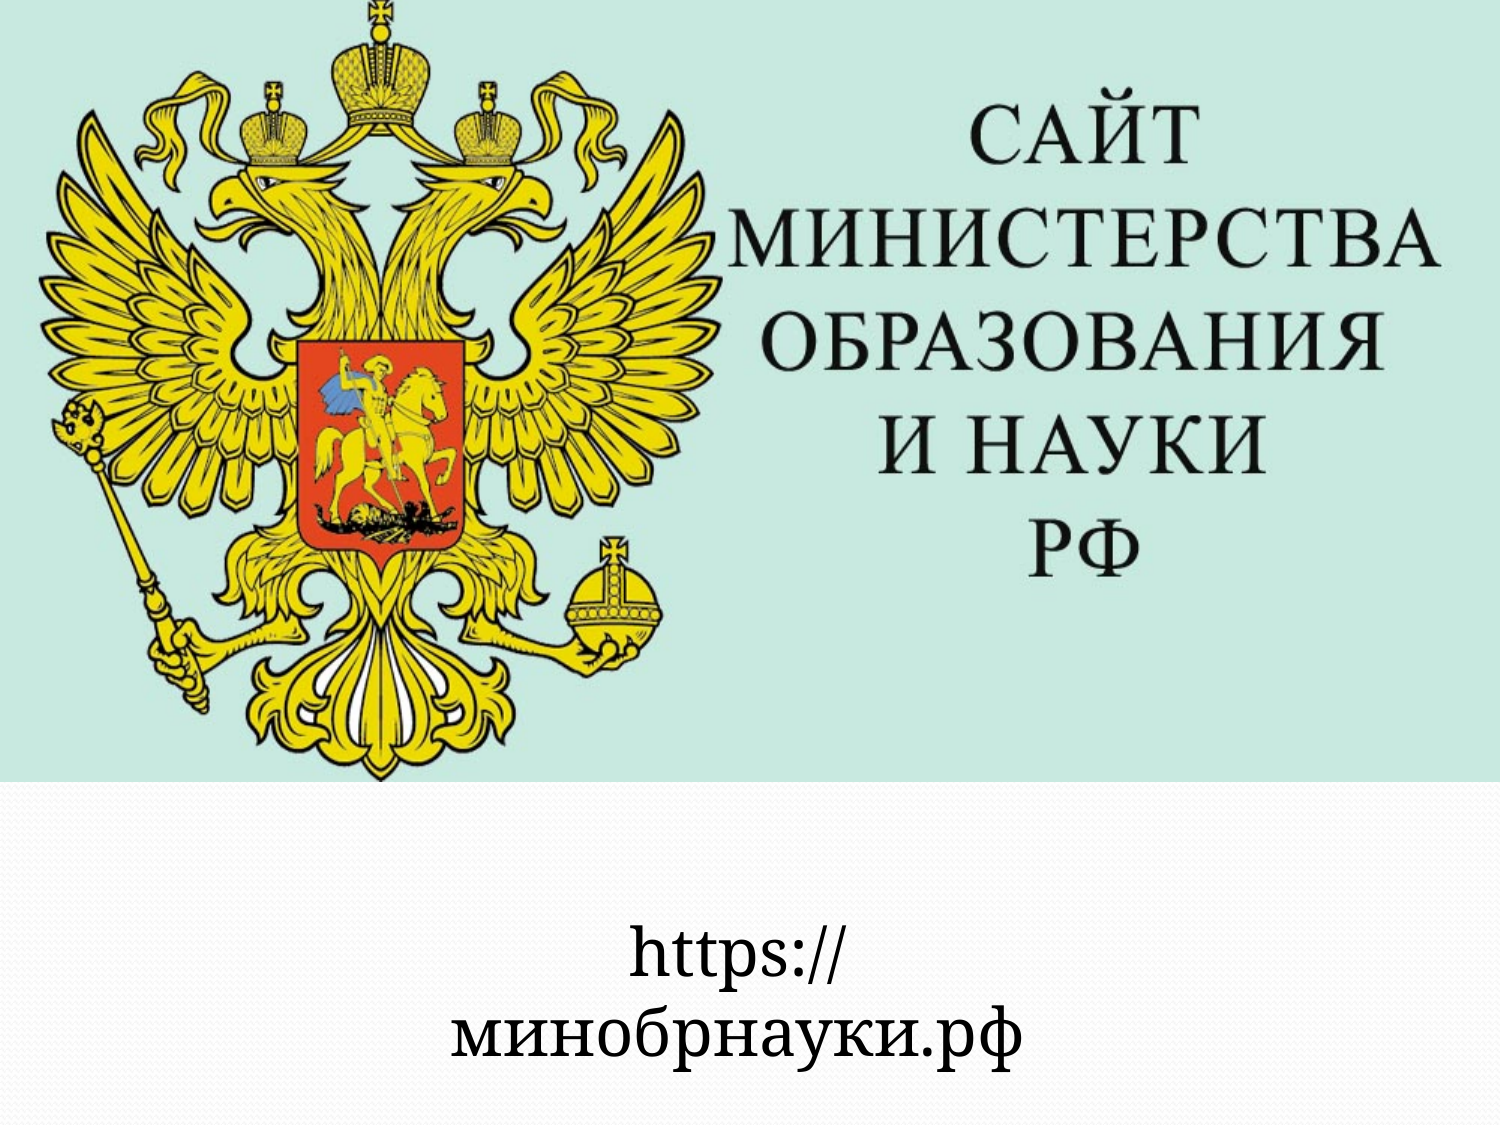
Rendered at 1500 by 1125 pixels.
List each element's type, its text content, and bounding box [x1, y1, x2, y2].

text_box https://минобрнауки.рф [339, 902, 1137, 1077]
picture [0, 0, 1500, 782]
